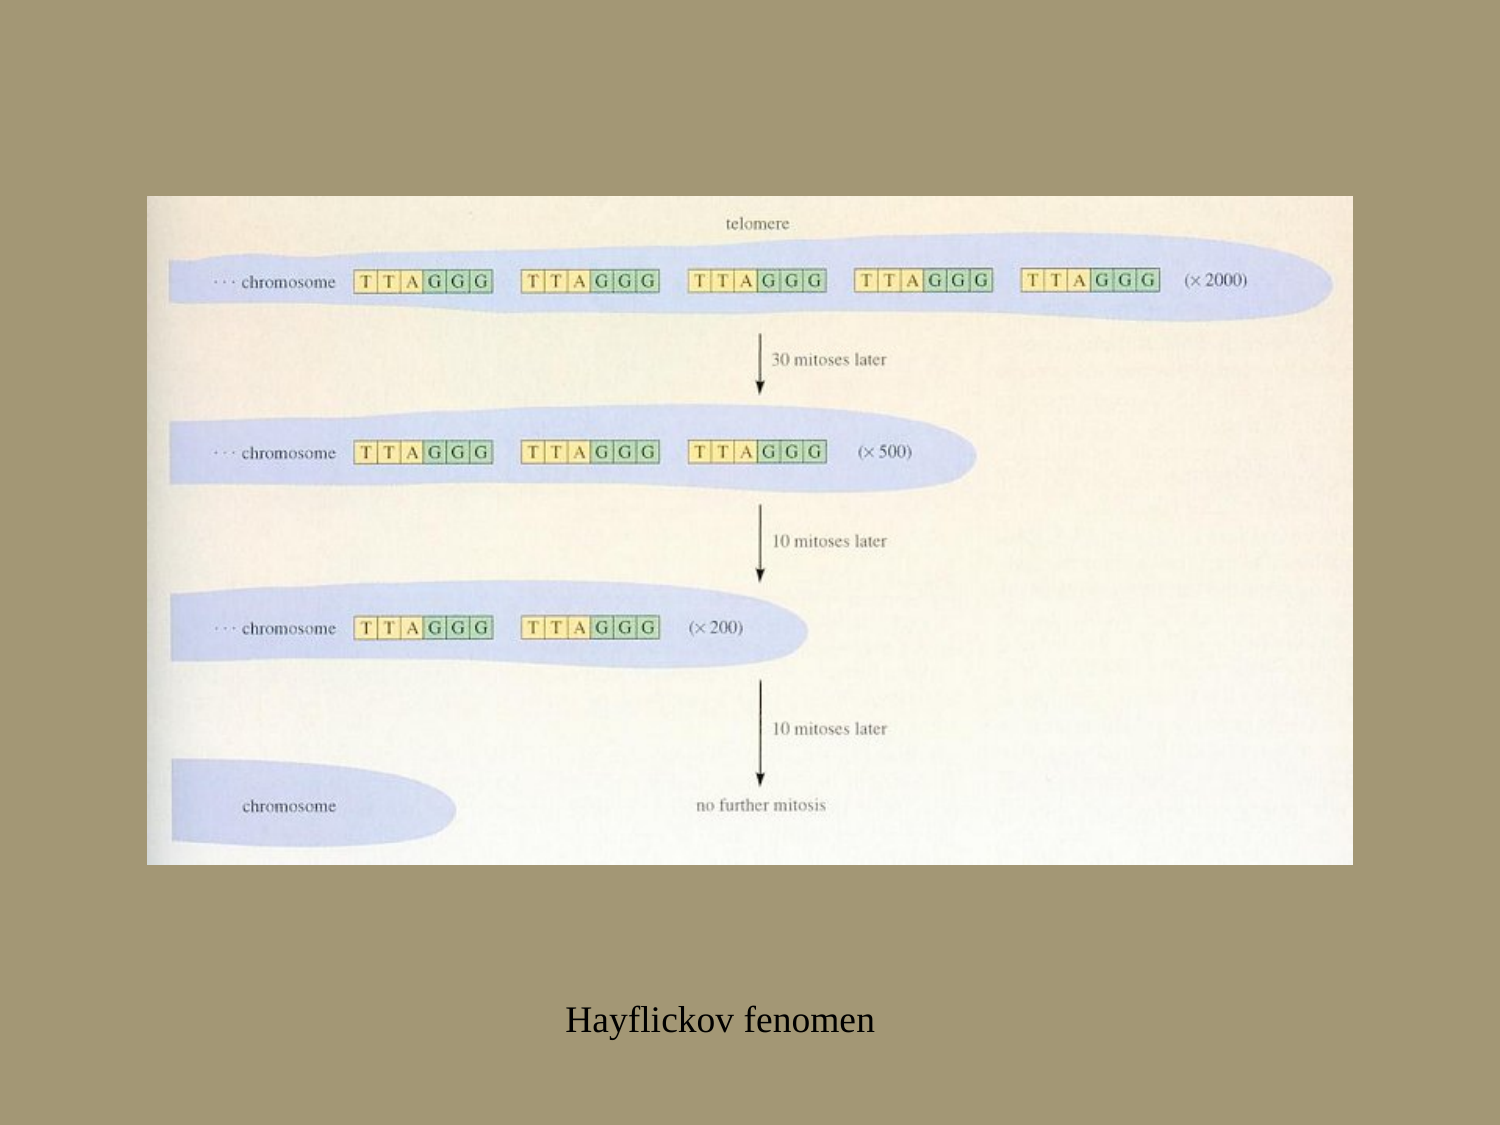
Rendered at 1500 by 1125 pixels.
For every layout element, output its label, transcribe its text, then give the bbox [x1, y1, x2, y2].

picture [147, 196, 1353, 866]
text_box Hayflickov fenomen [550, 987, 891, 1048]
